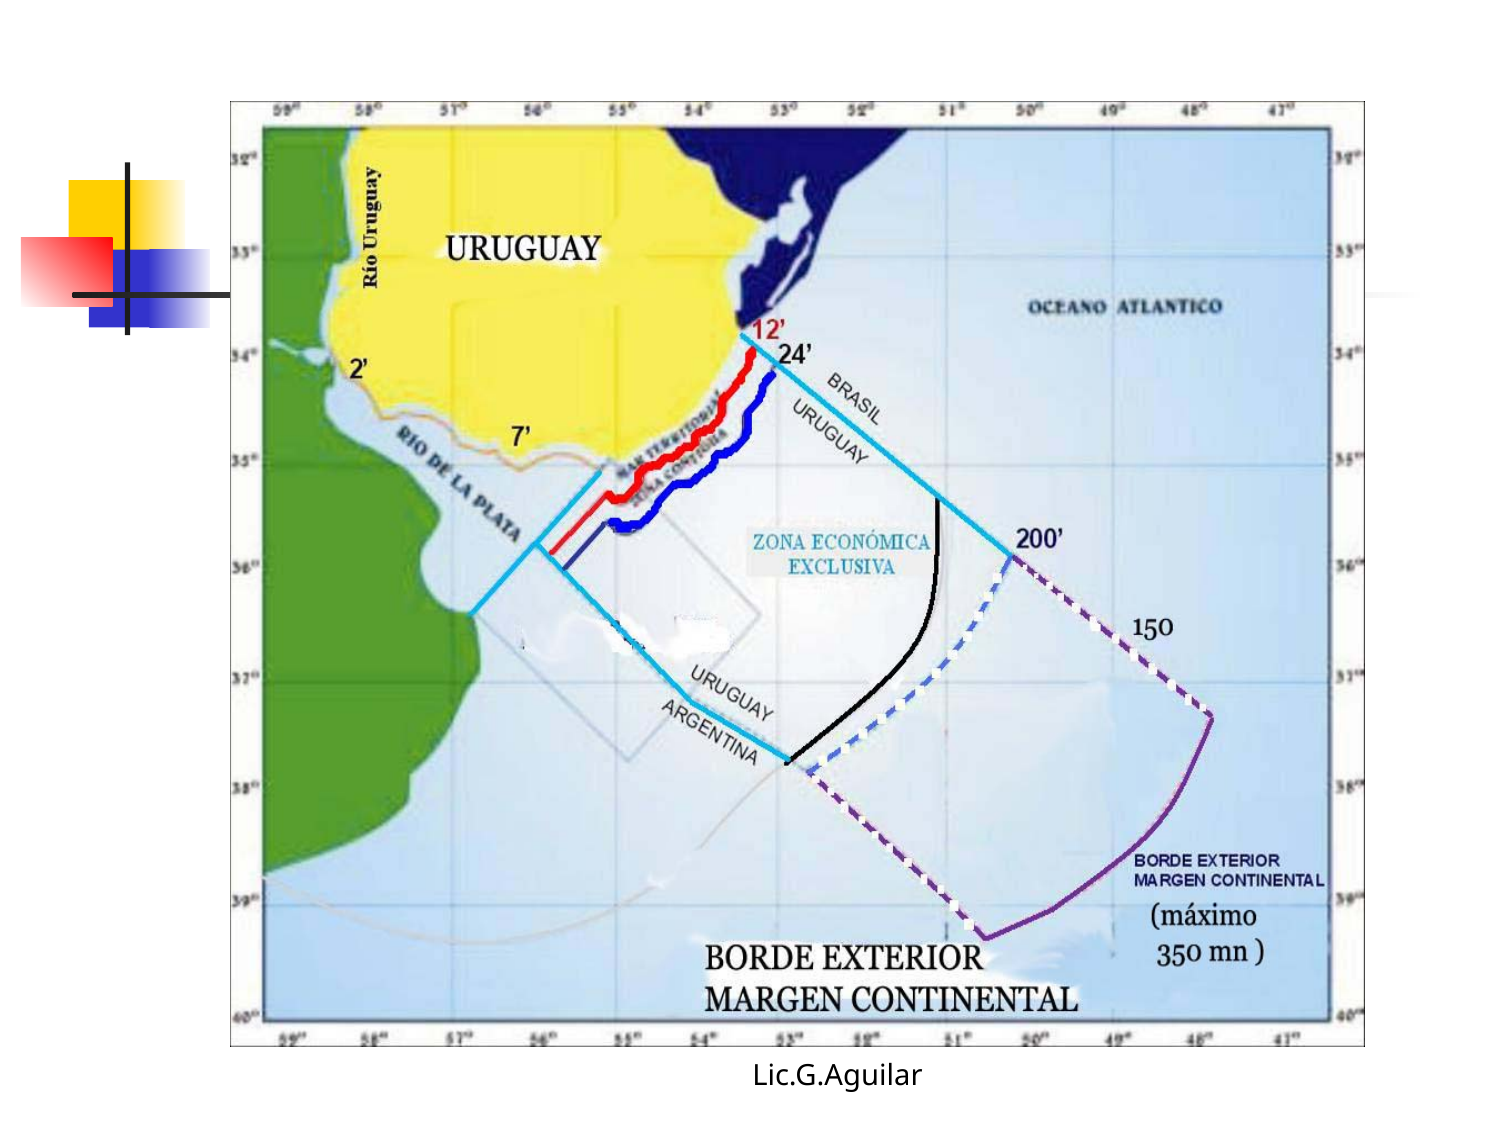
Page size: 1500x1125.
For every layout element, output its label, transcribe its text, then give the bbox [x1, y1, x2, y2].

footer Lic.G.Aguilar [599, 1055, 1076, 1100]
picture [229, 101, 1365, 1048]
